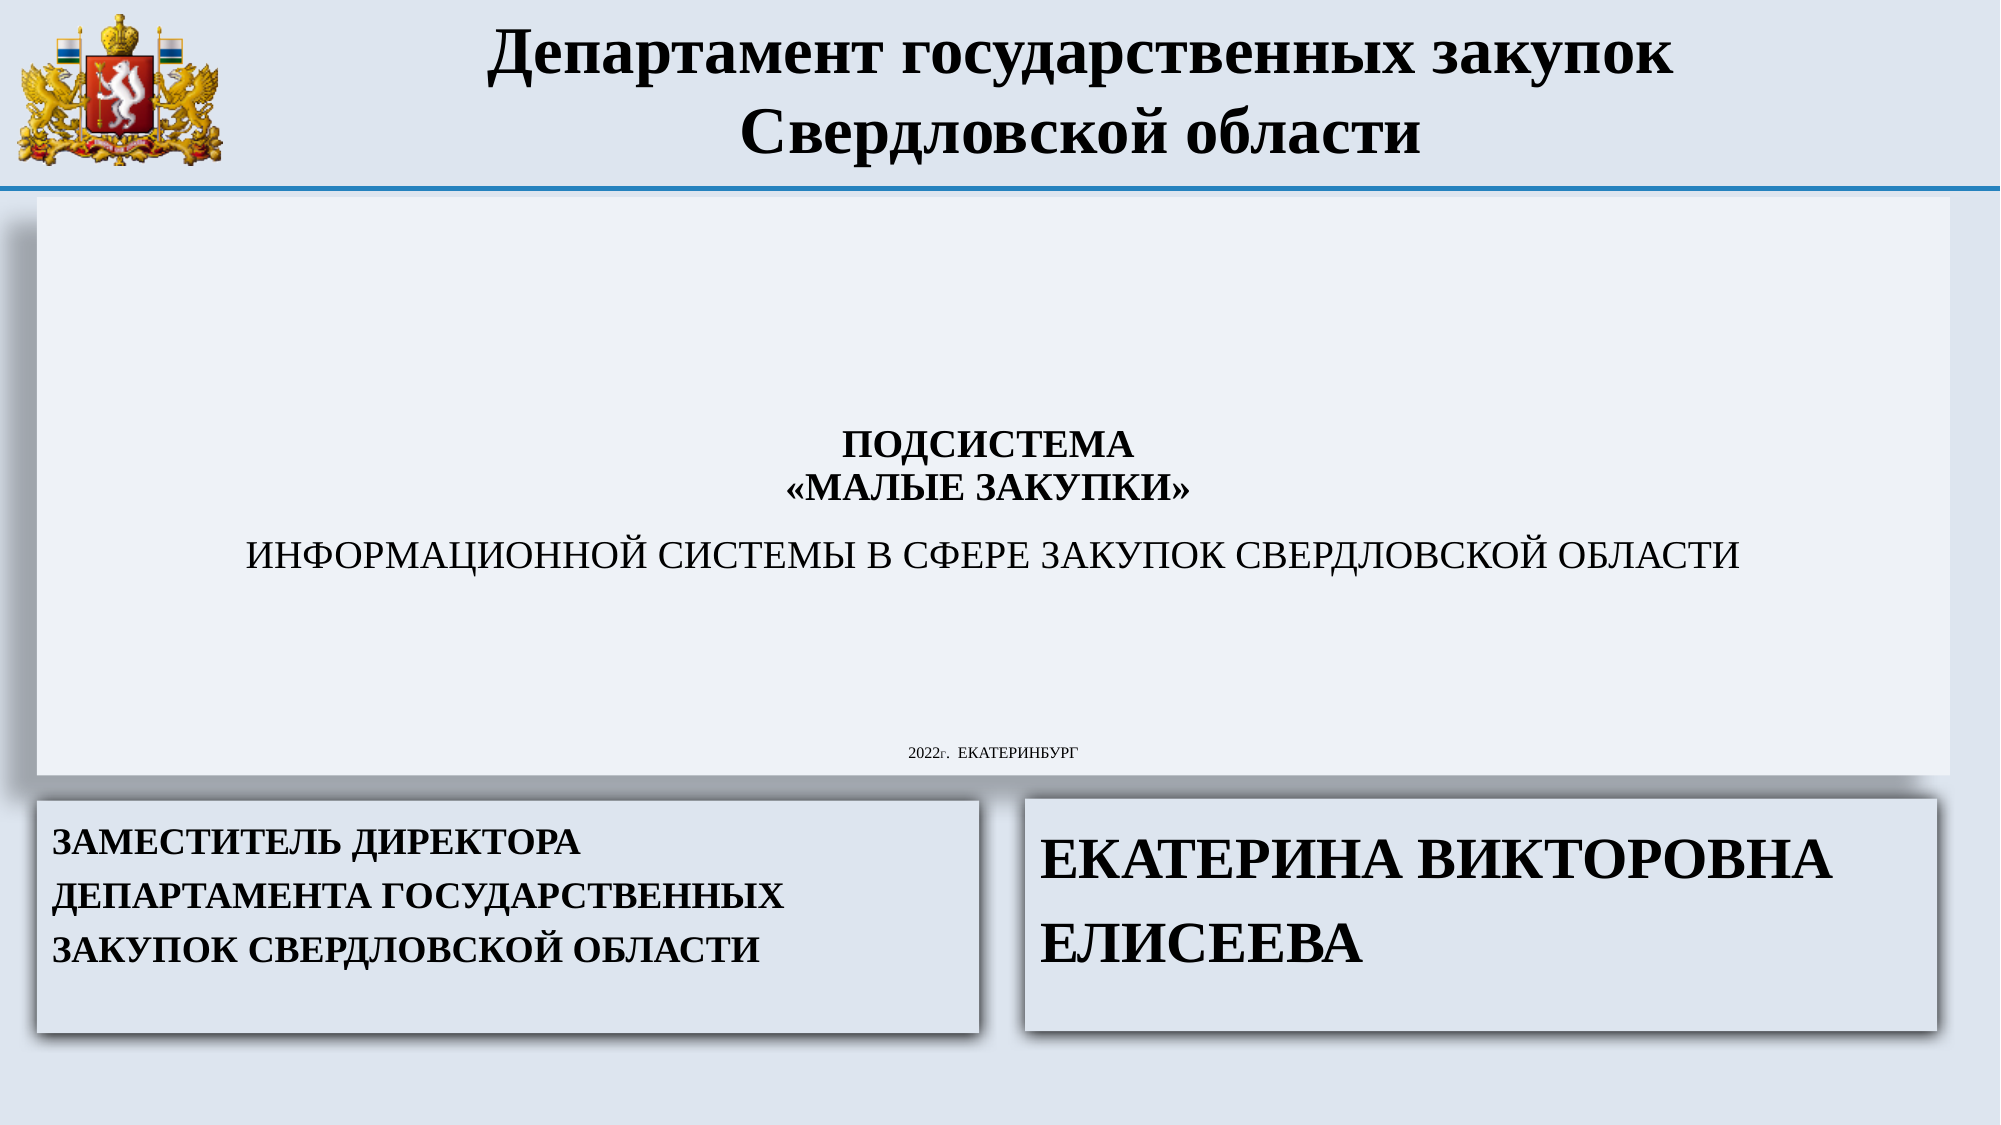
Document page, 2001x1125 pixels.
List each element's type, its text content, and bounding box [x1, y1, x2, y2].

list ЕКАТЕРИНА ВИКТОРОВНА ЕЛИСЕЕВА [1025, 798, 1938, 1032]
list Заместитель директора Департамента государственных закупок Свердловской области [36, 800, 980, 1034]
title Подсистема «Малые закупки» информационной системы в сфере закупок Свердловской области 2022г. Екатеринбург [36, 197, 1950, 776]
text_box Департамент государственных закупок Свердловской области [278, 0, 1885, 175]
picture [16, 13, 224, 166]
